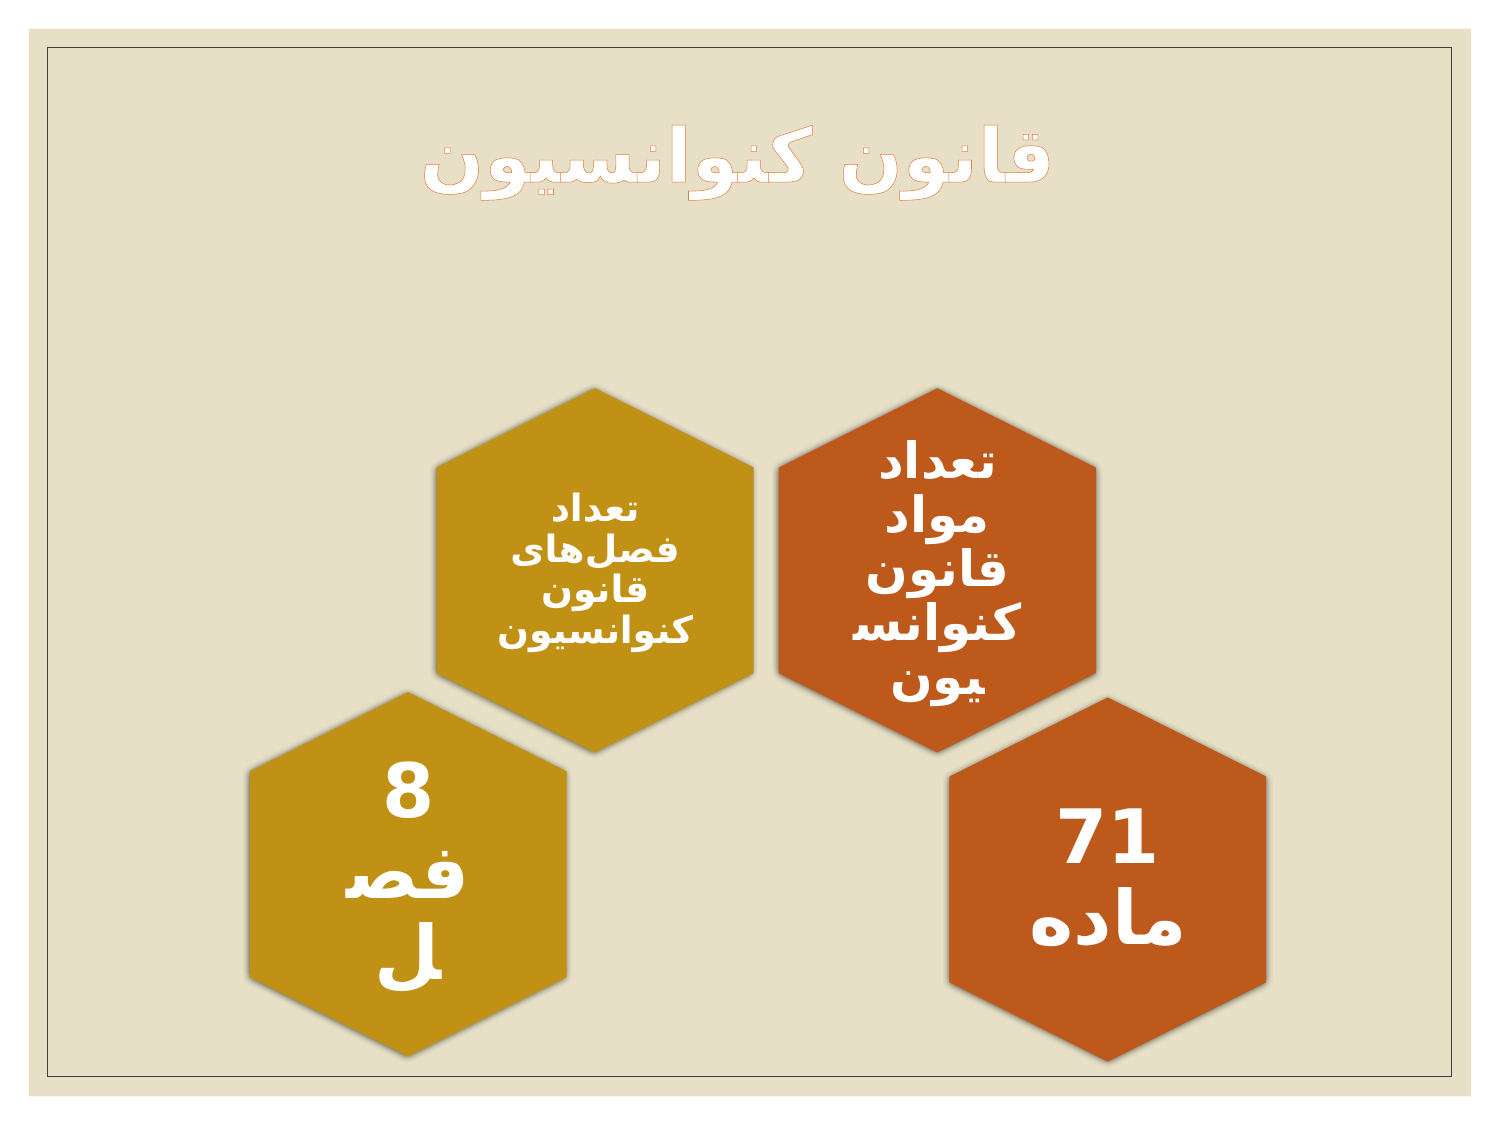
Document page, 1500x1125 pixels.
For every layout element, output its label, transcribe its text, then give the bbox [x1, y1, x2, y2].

text_box قانون کنوانسیون [387, 76, 1088, 240]
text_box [199, 312, 1500, 1125]
